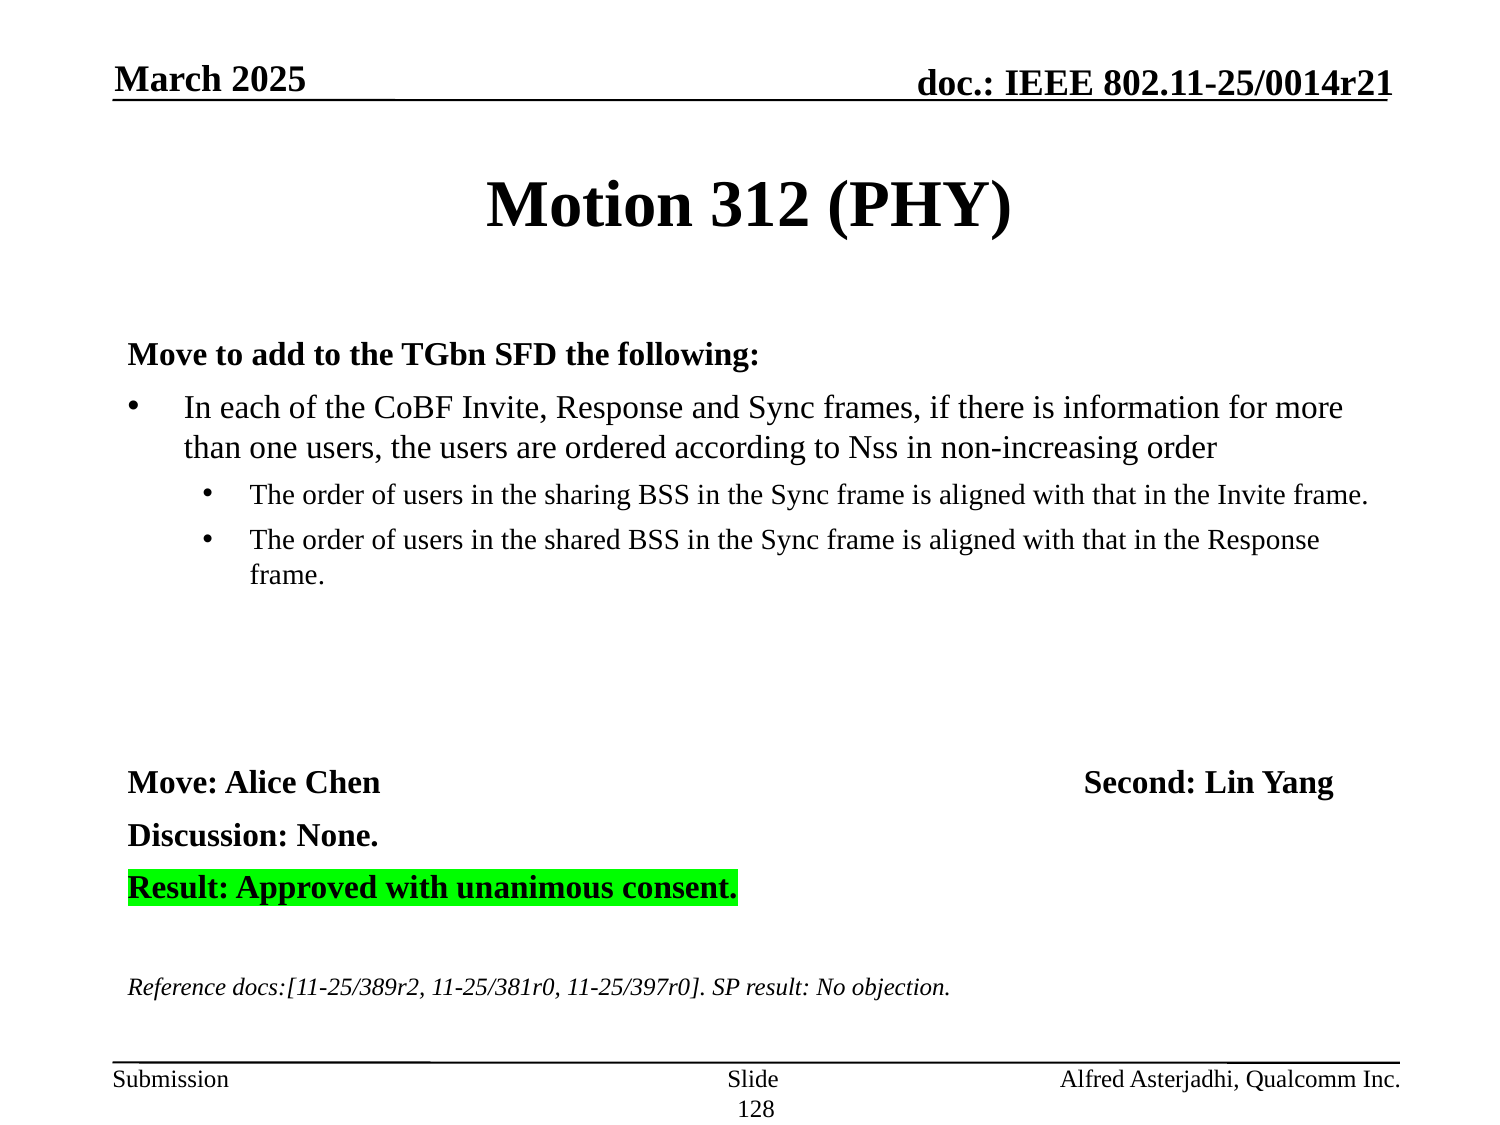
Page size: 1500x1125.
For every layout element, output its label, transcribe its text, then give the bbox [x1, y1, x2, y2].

slide_number Slide 128 [712, 1061, 800, 1123]
list Move to add to the TGbn SFD the following: In each of the CoBF Invite, Response and Sync frames, if there is information for more than one users, the users are ordered according to Nss in non-increasing order The order of users in the sharing BSS in the Sync frame is aligned with that in the Invite frame. The order of users in the shared BSS in the Sync frame is aligned with that in the Response frame. Move: Alice Chen Second: Lin Yang Discussion: None. Result: Approved with unanimous consent. Reference docs:[11-25/389r2, 11-25/381r0, 11-25/397r0]. SP result: No objection. [112, 324, 1388, 1000]
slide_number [114, 54, 423, 100]
title Motion 312 (PHY) [112, 112, 1388, 288]
footer Alfred Asterjadhi, Qualcomm Inc. [878, 1061, 1402, 1093]
